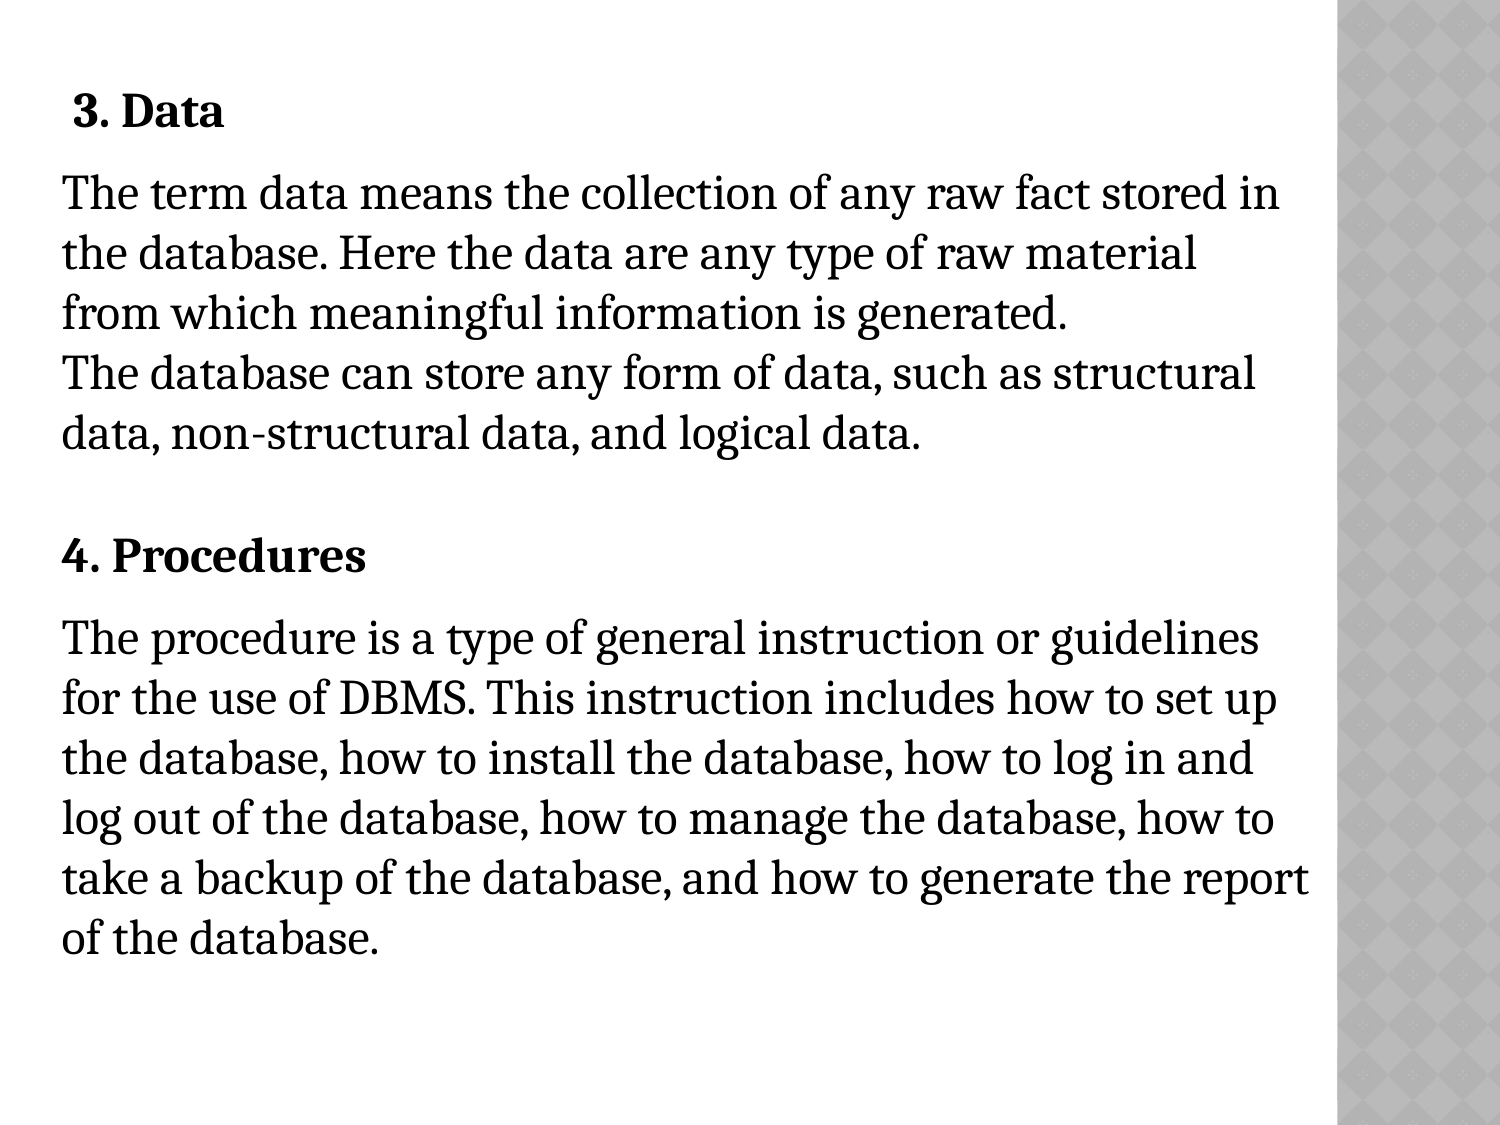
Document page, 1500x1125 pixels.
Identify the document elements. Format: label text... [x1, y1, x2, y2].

text_box 3. Data [58, 70, 827, 145]
text_box The procedure is a type of general instruction or guidelines for the use of DBMS. This instruction includes how to set up the database, how to install the database, how to log in and log out of the database, how to manage the database, how to take a backup of the database, and how to generate the report of the database. [46, 597, 1336, 973]
text_box 4. Procedures [46, 515, 881, 591]
text_box The term data means the collection of any raw fact stored in the database. Here the data are any type of raw material from which meaningful information is generated. The database can store any form of data, such as structural data, non-structural data, and logical data. [46, 152, 1301, 468]
